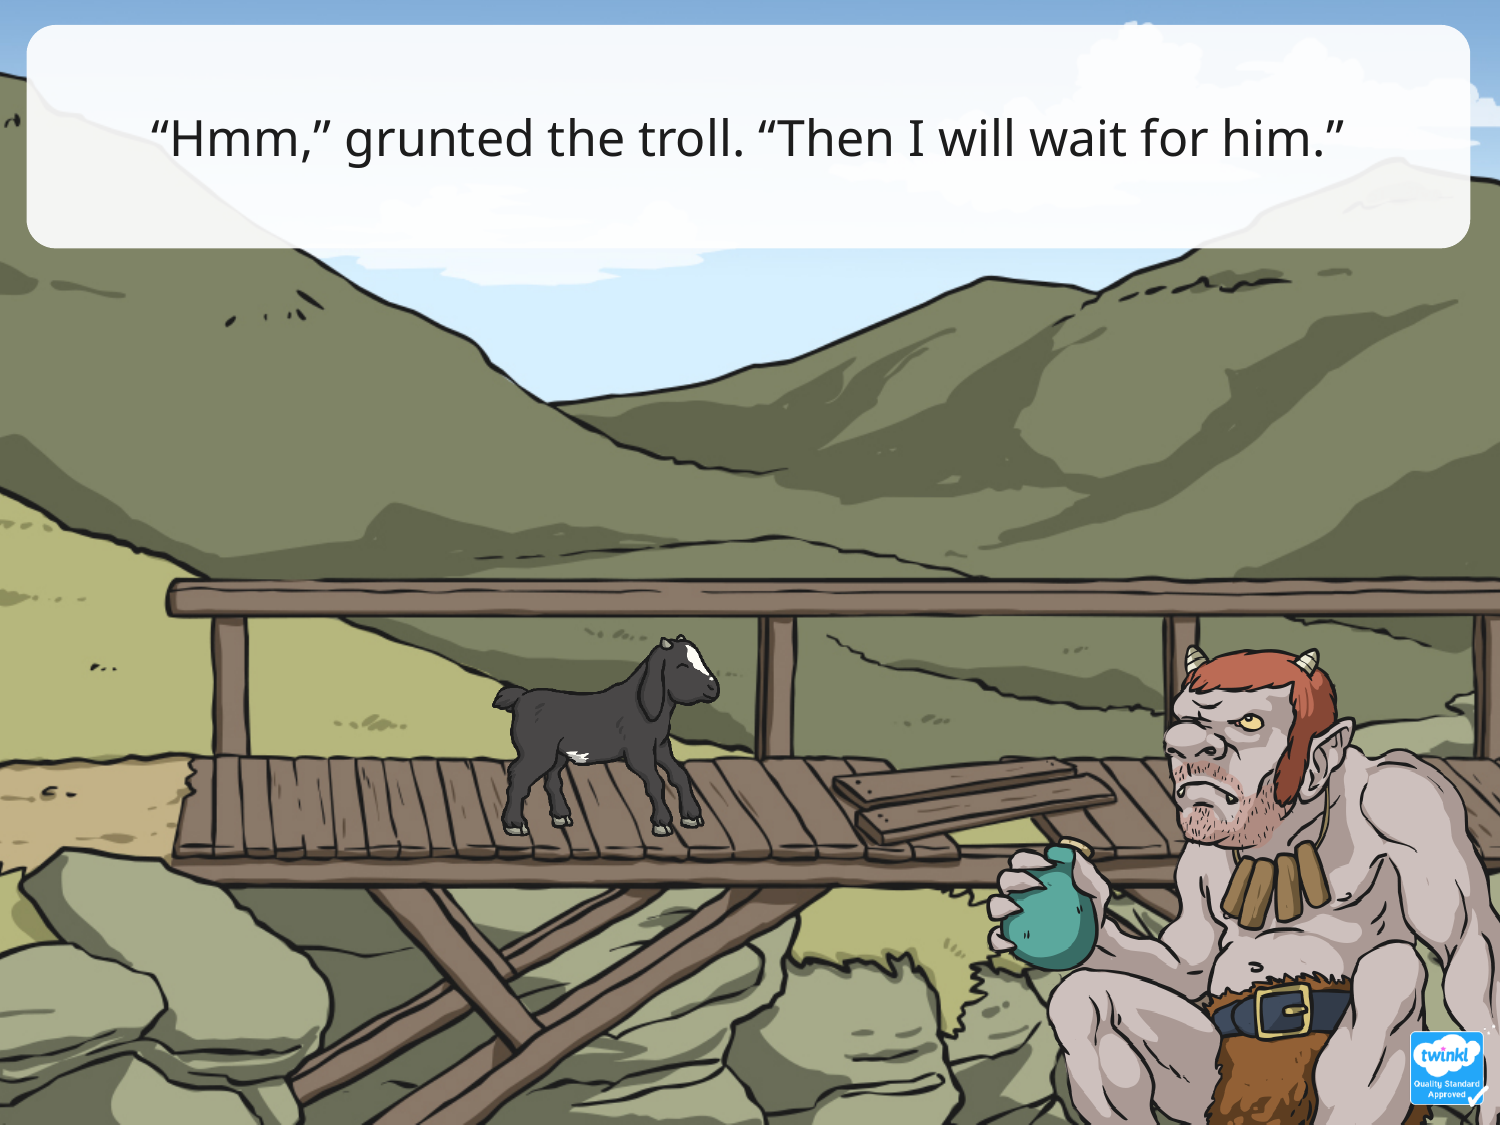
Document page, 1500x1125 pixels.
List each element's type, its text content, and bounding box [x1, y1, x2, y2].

picture [0, 0, 1500, 1125]
text_box “Hmm,” grunted the troll. “Then I will wait for him.” [25, 23, 1472, 250]
